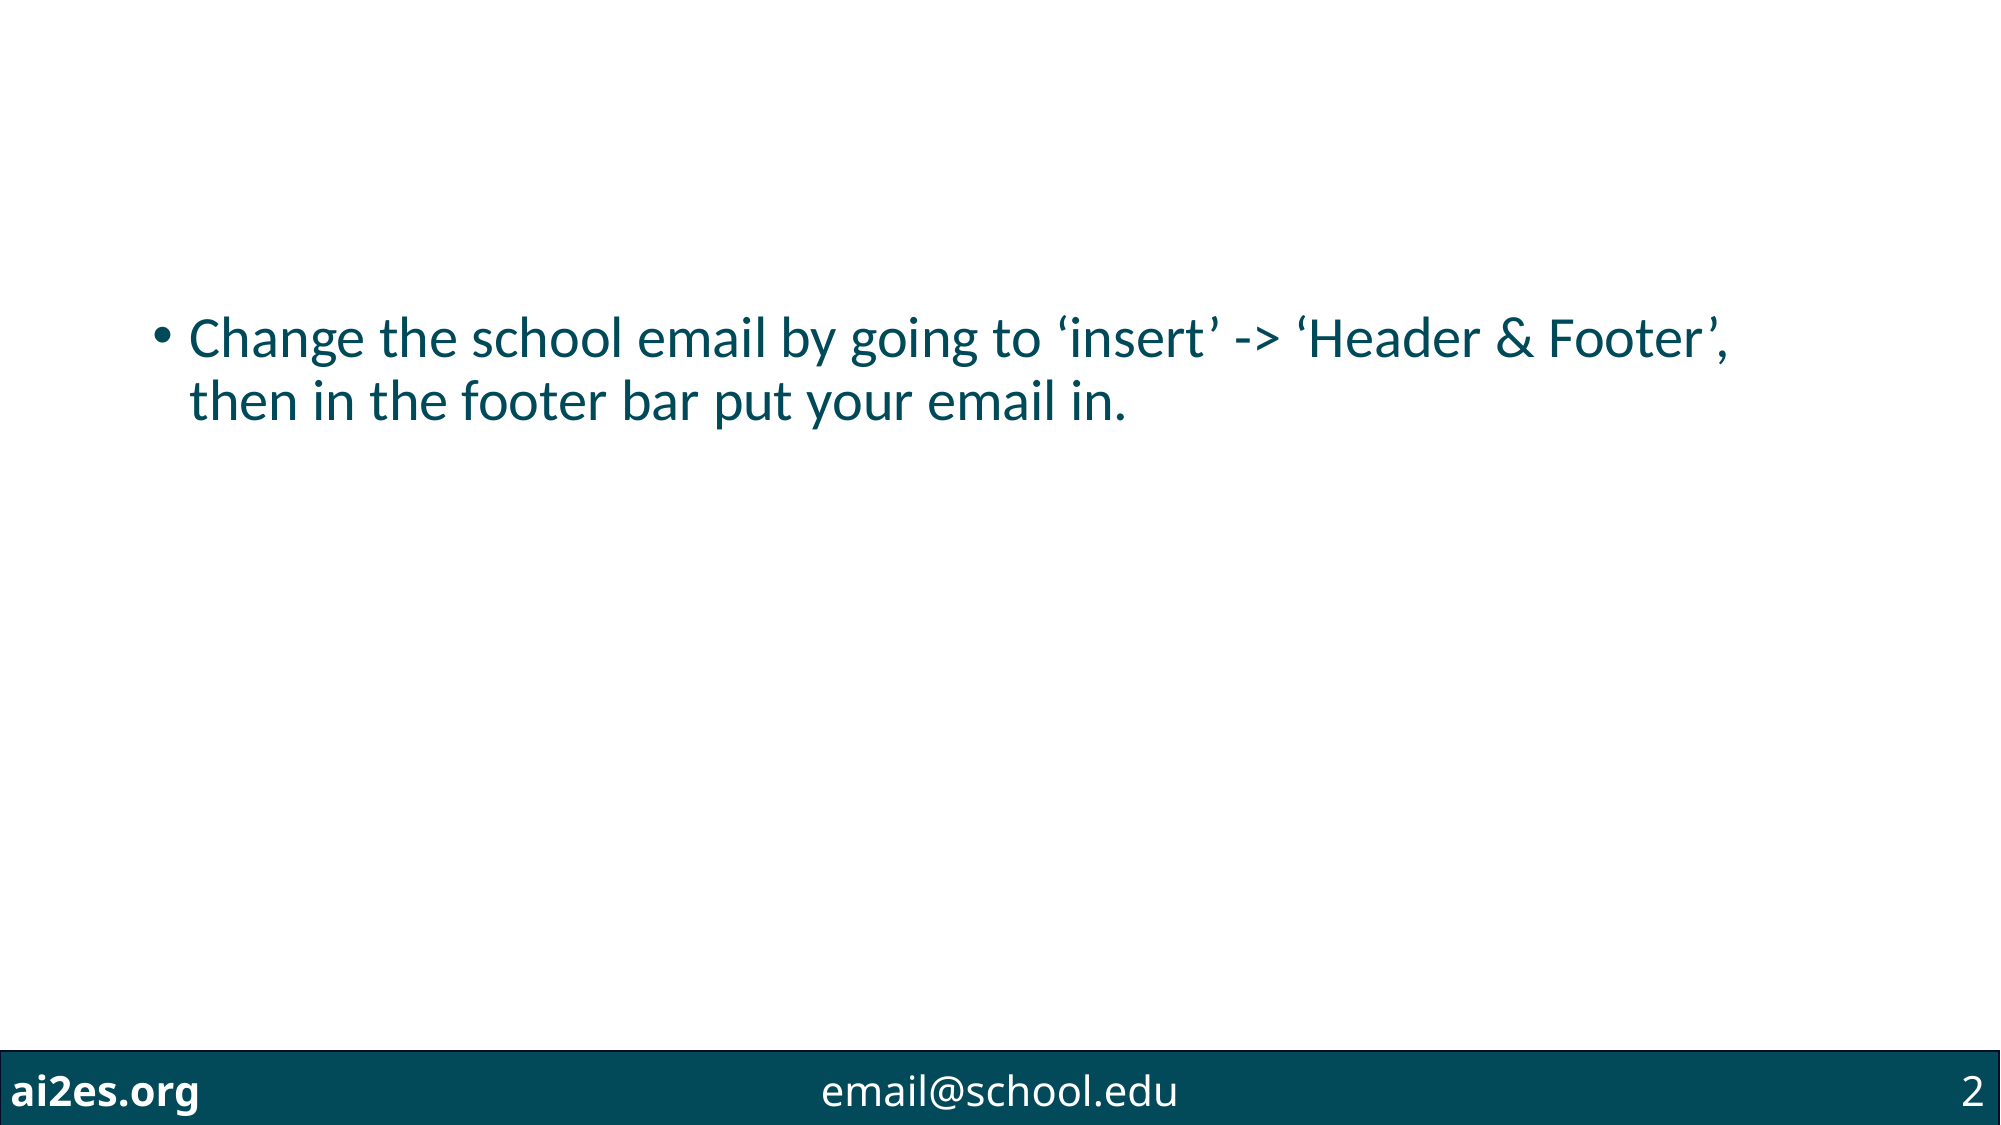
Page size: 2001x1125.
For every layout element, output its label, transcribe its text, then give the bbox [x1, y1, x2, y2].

slide_number 2 [1550, 1063, 2000, 1124]
footer email@school.edu [662, 1057, 1338, 1117]
list Change the school email by going to ‘insert’ -> ‘Header & Footer’, then in the footer bar put your email in. [137, 299, 1863, 1014]
